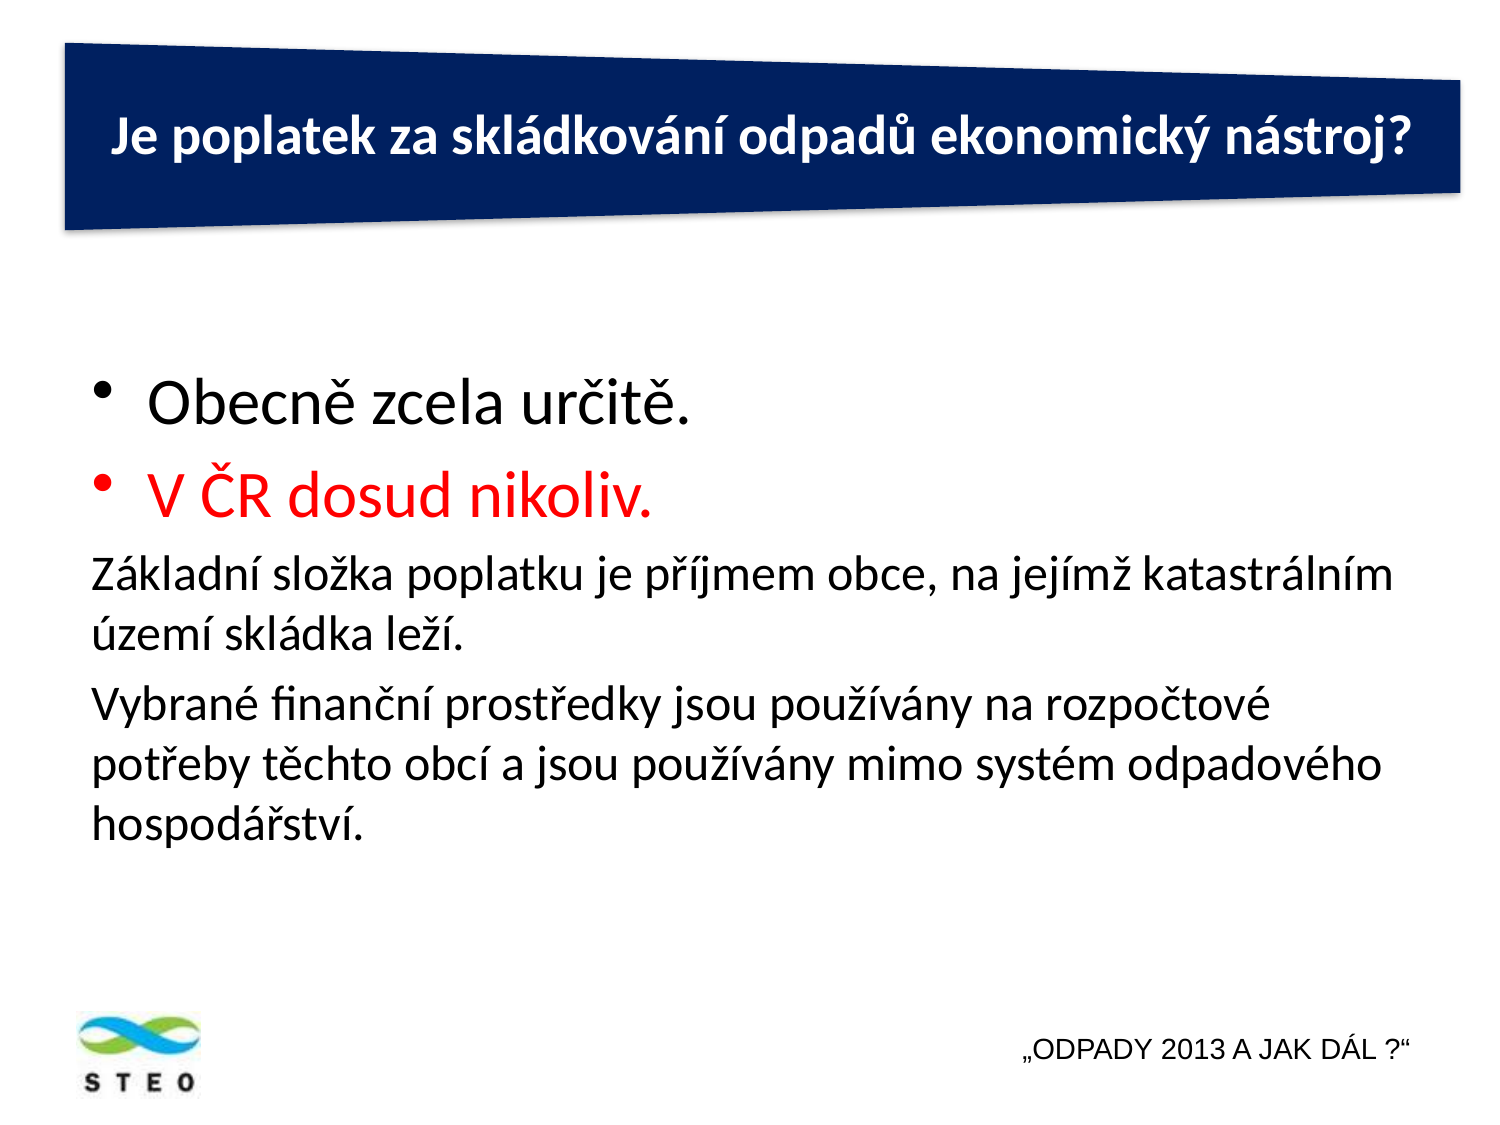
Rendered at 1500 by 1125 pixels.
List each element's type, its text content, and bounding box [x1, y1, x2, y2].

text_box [64, 42, 1461, 231]
list Obecně zcela určitě. V ČR dosud nikoliv. Základní složka poplatku je příjmem obce, na jejímž katastrálním území skládka leží. Vybrané finanční prostředky jsou používány na rozpočtové potřeby těchto obcí a jsou používány mimo systém odpadového hospodářství. [76, 349, 1427, 981]
footer „ODPADY 2013 A JAK DÁL ?“ [950, 1023, 1426, 1102]
picture [76, 1011, 201, 1099]
